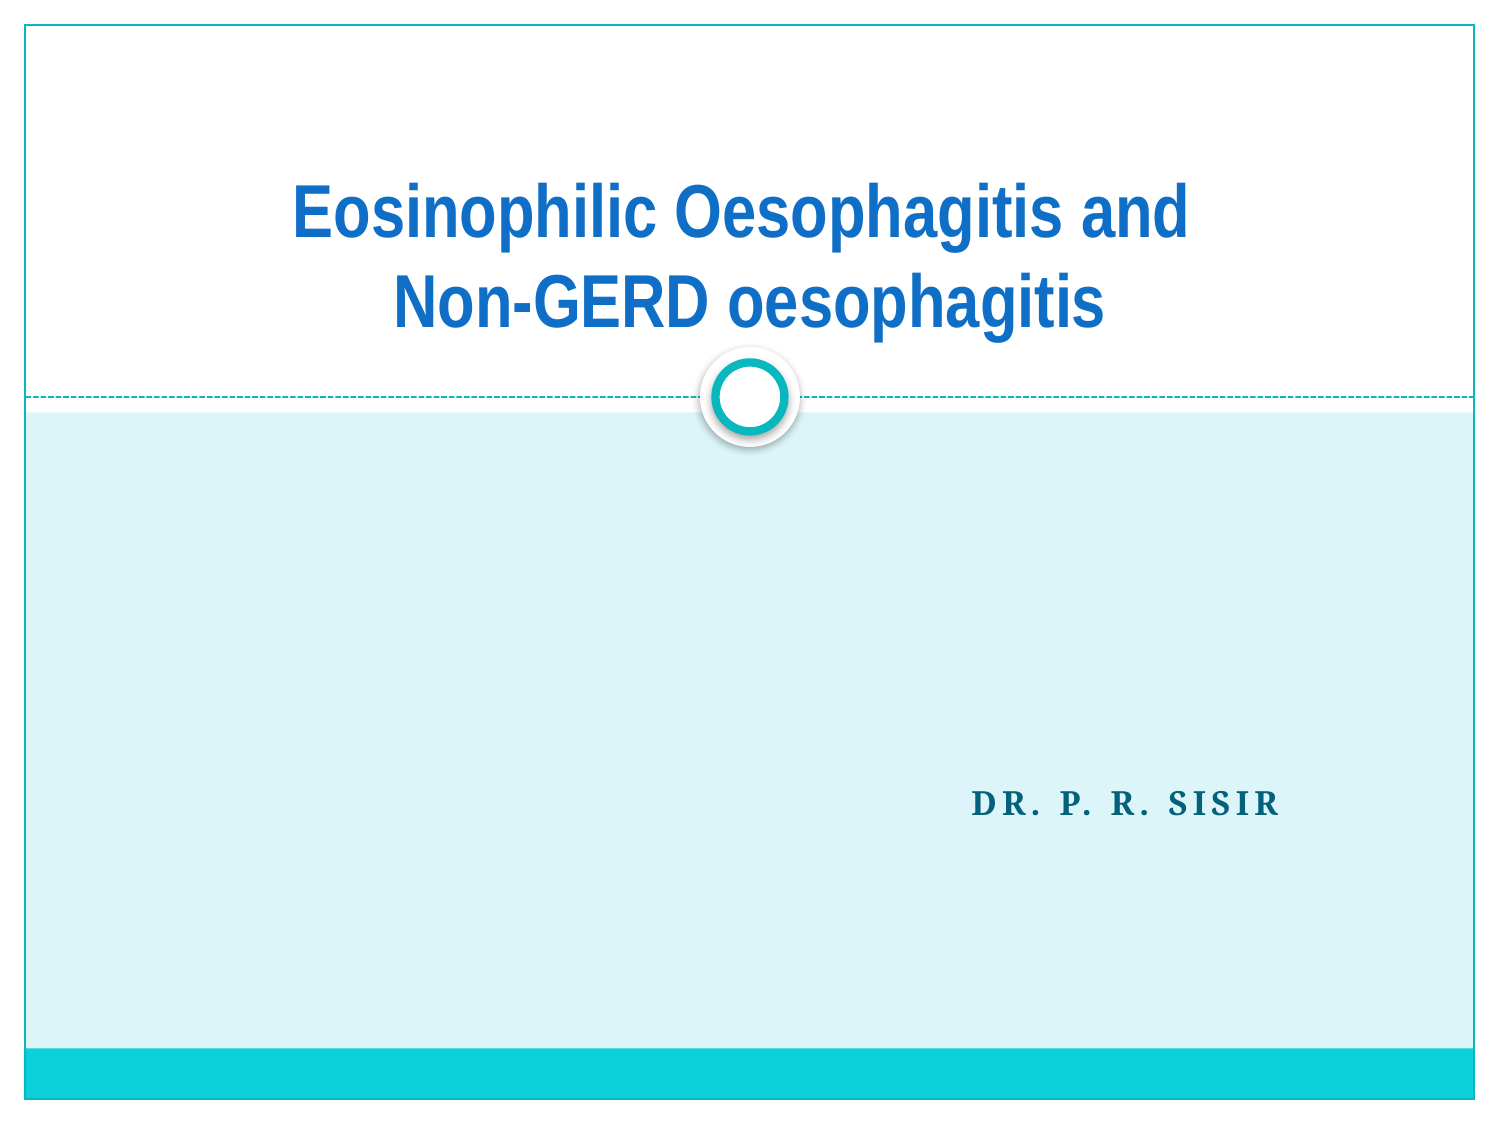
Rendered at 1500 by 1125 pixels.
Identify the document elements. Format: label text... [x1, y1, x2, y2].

title Eosinophilic Oesophagitis and Non-GERD oesophagitis [112, 62, 1388, 350]
subtitle Dr. P. R. Sisir [750, 774, 1500, 888]
